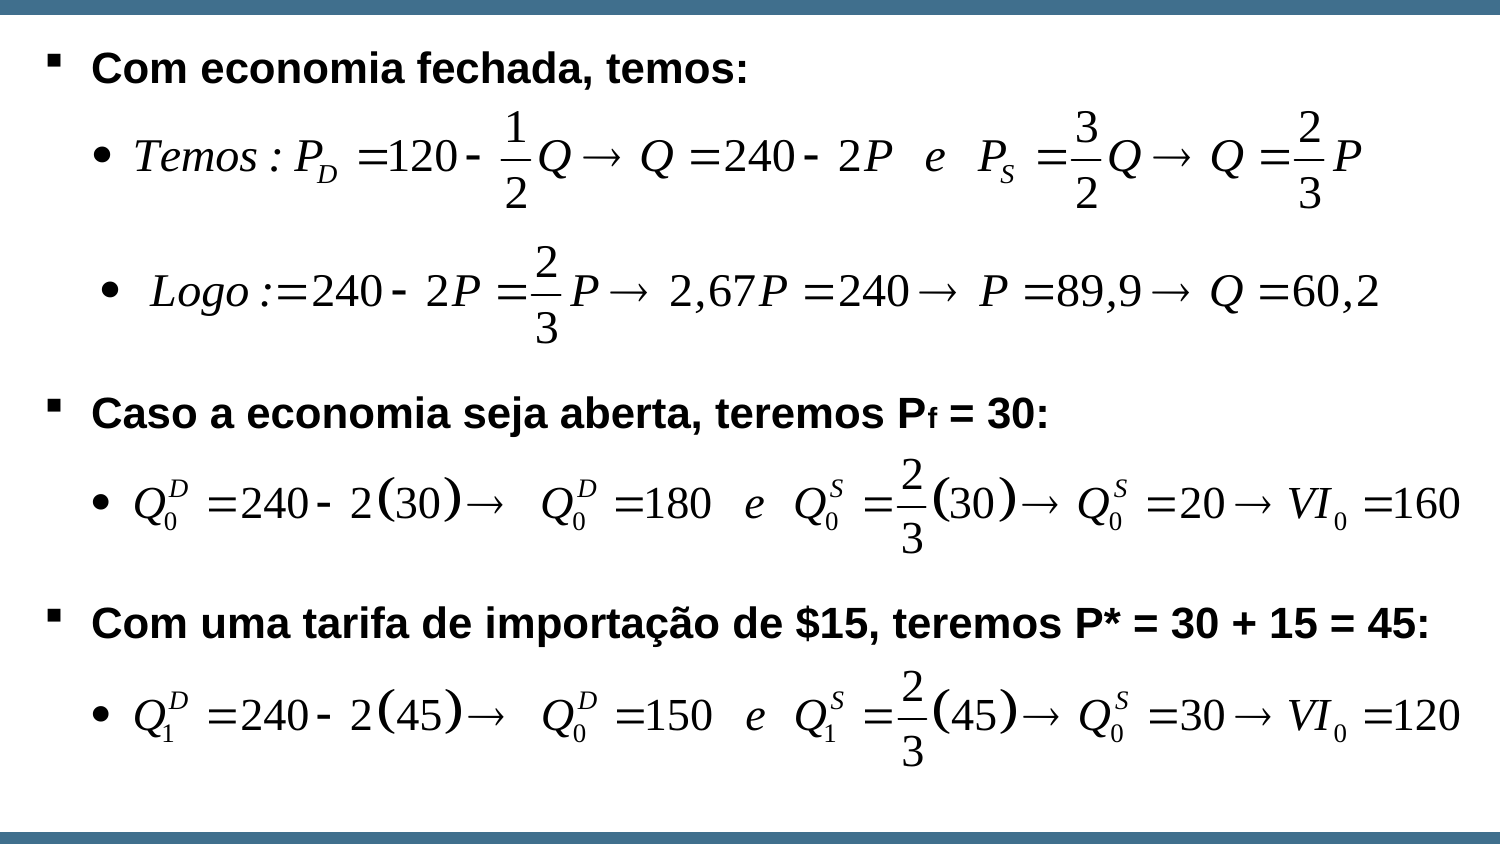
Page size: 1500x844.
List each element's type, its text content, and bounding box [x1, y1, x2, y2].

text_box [88, 657, 1471, 777]
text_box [88, 97, 1373, 219]
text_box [88, 445, 1471, 565]
text_box Com economia fechada, temos: [29, 32, 1412, 100]
text_box Caso a economia seja aberta, teremos Pf = 30: [29, 377, 1412, 445]
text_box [95, 232, 1389, 355]
text_box Com uma tarifa de importação de $15, teremos P* = 30 + 15 = 45: [29, 587, 1471, 655]
